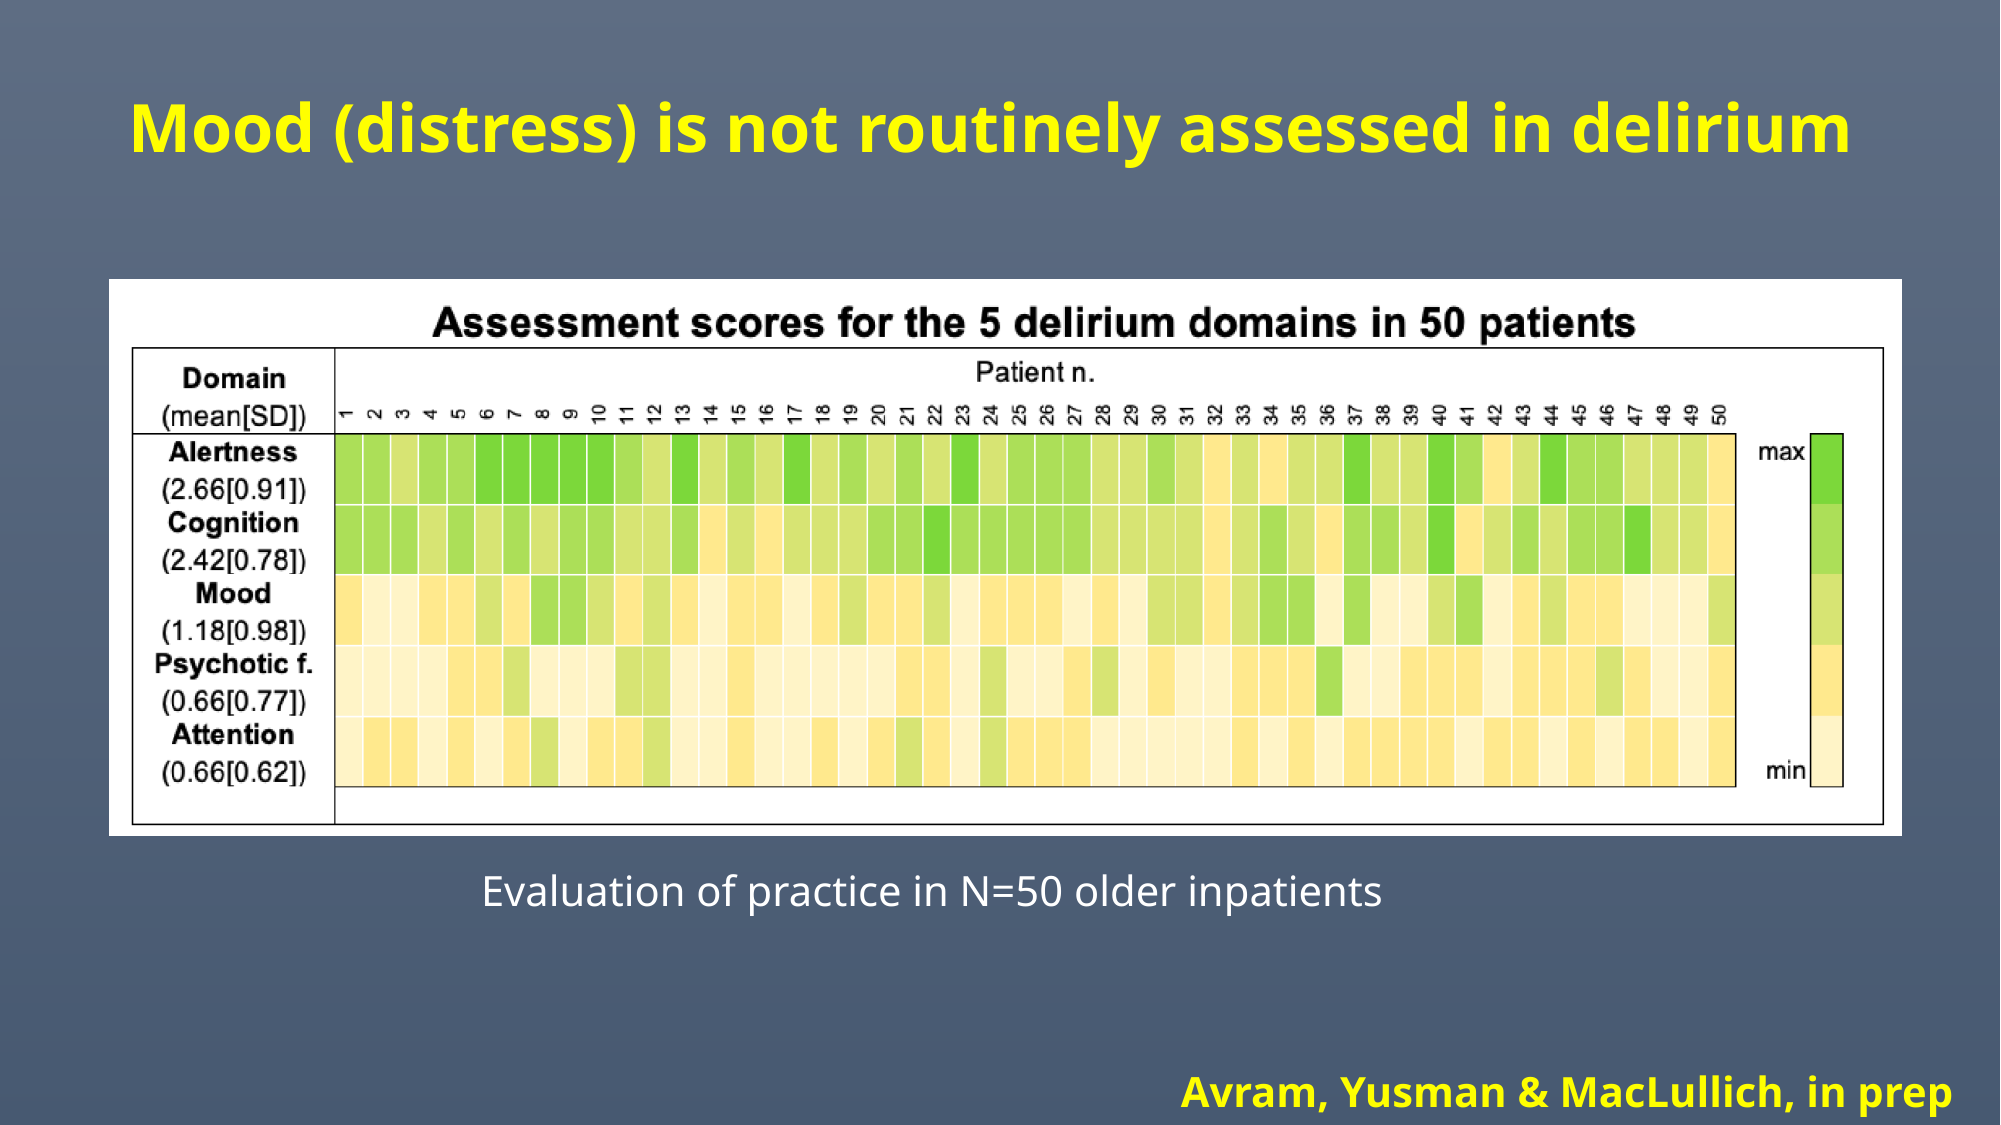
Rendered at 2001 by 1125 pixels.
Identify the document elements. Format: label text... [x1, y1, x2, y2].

picture [108, 279, 1902, 836]
text_box Evaluation of practice in N=50 older inpatients [466, 836, 1769, 923]
text_box Avram, Yusman & MacLullich, in prep [1166, 1008, 2000, 1124]
text_box Mood (distress) is not routinely assessed in delirium [33, 38, 1967, 173]
